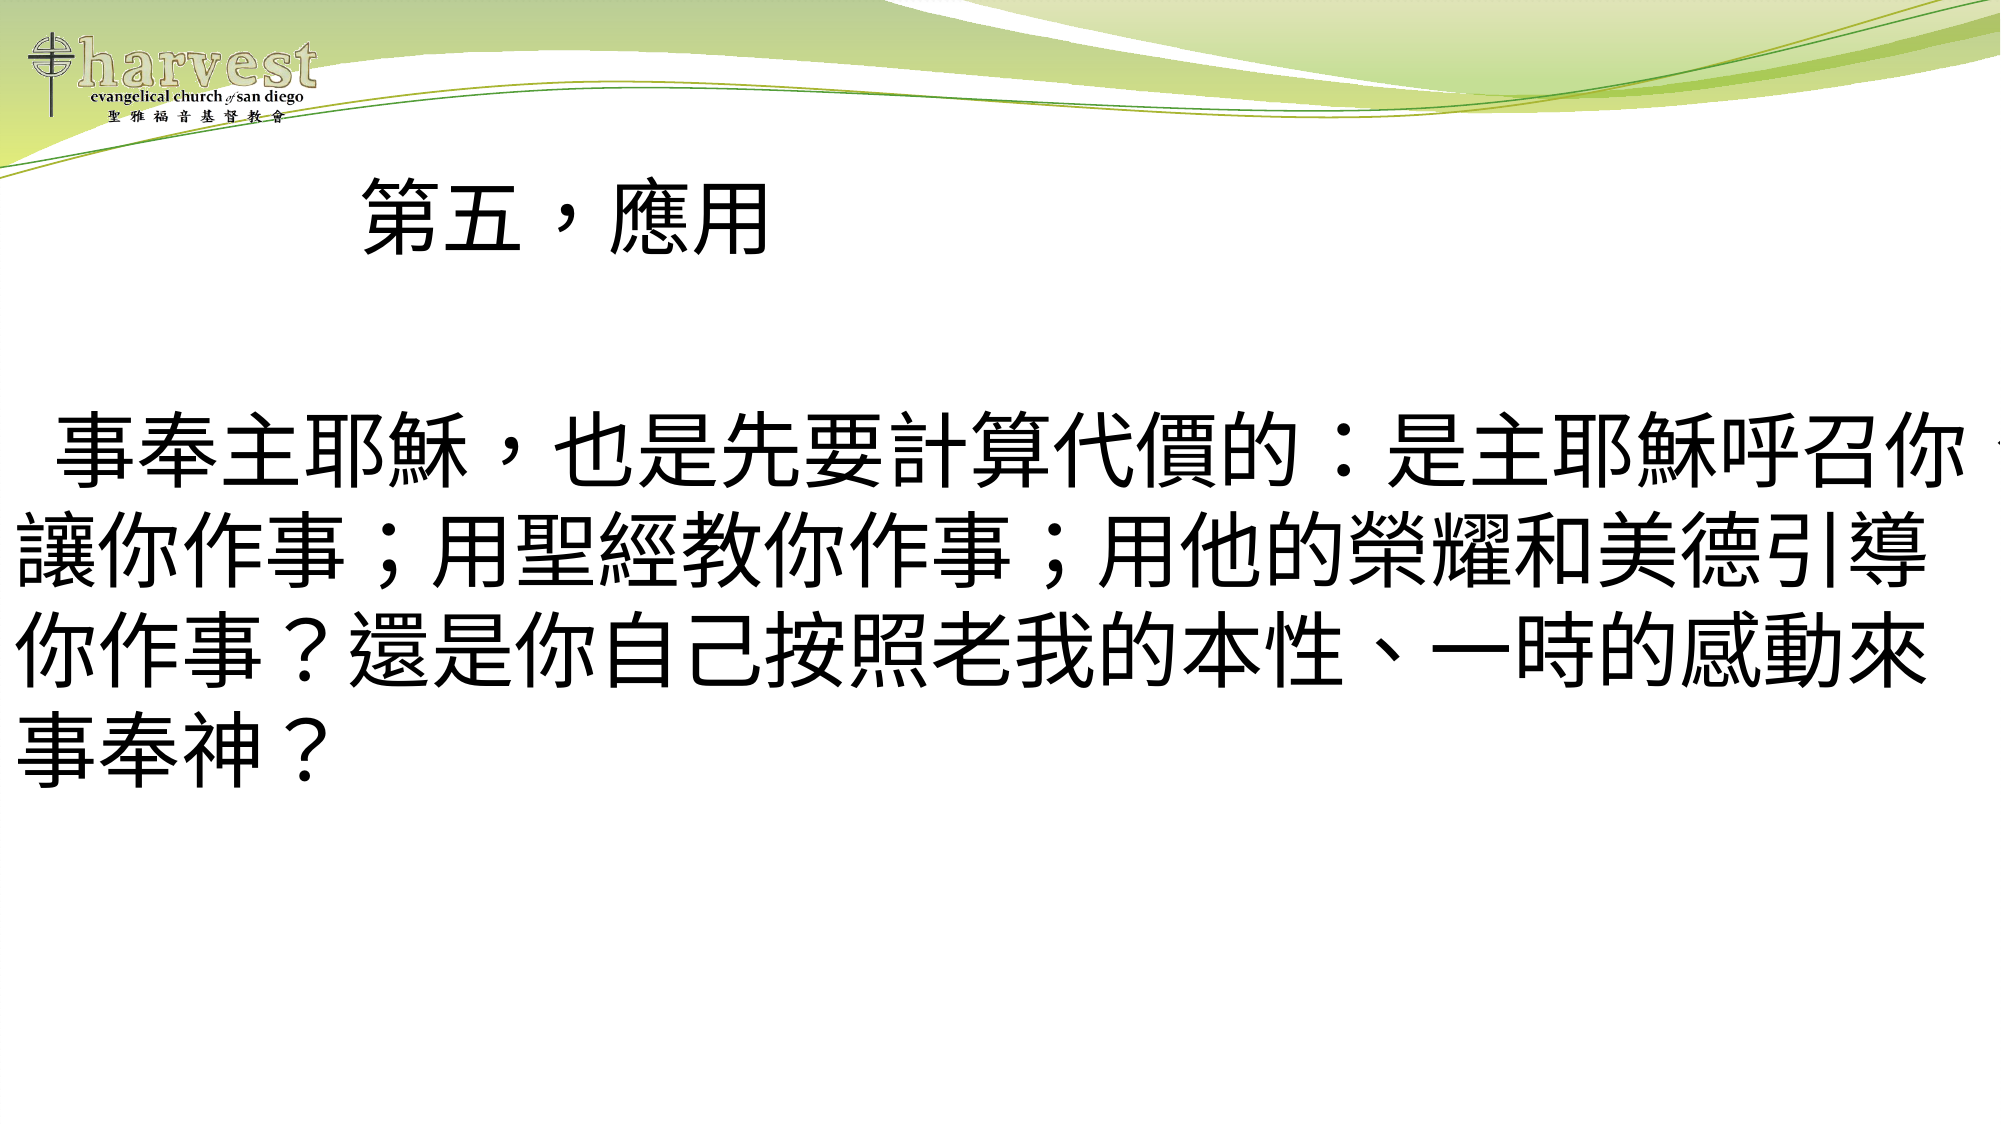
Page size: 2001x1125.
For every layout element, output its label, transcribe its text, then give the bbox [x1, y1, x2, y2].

list 第五，應用 事奉主耶穌，也是先要計算代價的：是主耶穌呼召你、讓你作事；用聖經教你作事；用他的榮耀和美德引導你作事？還是你自己按照老我的本性、一時的感動來事奉神？ [0, 0, 2000, 1093]
